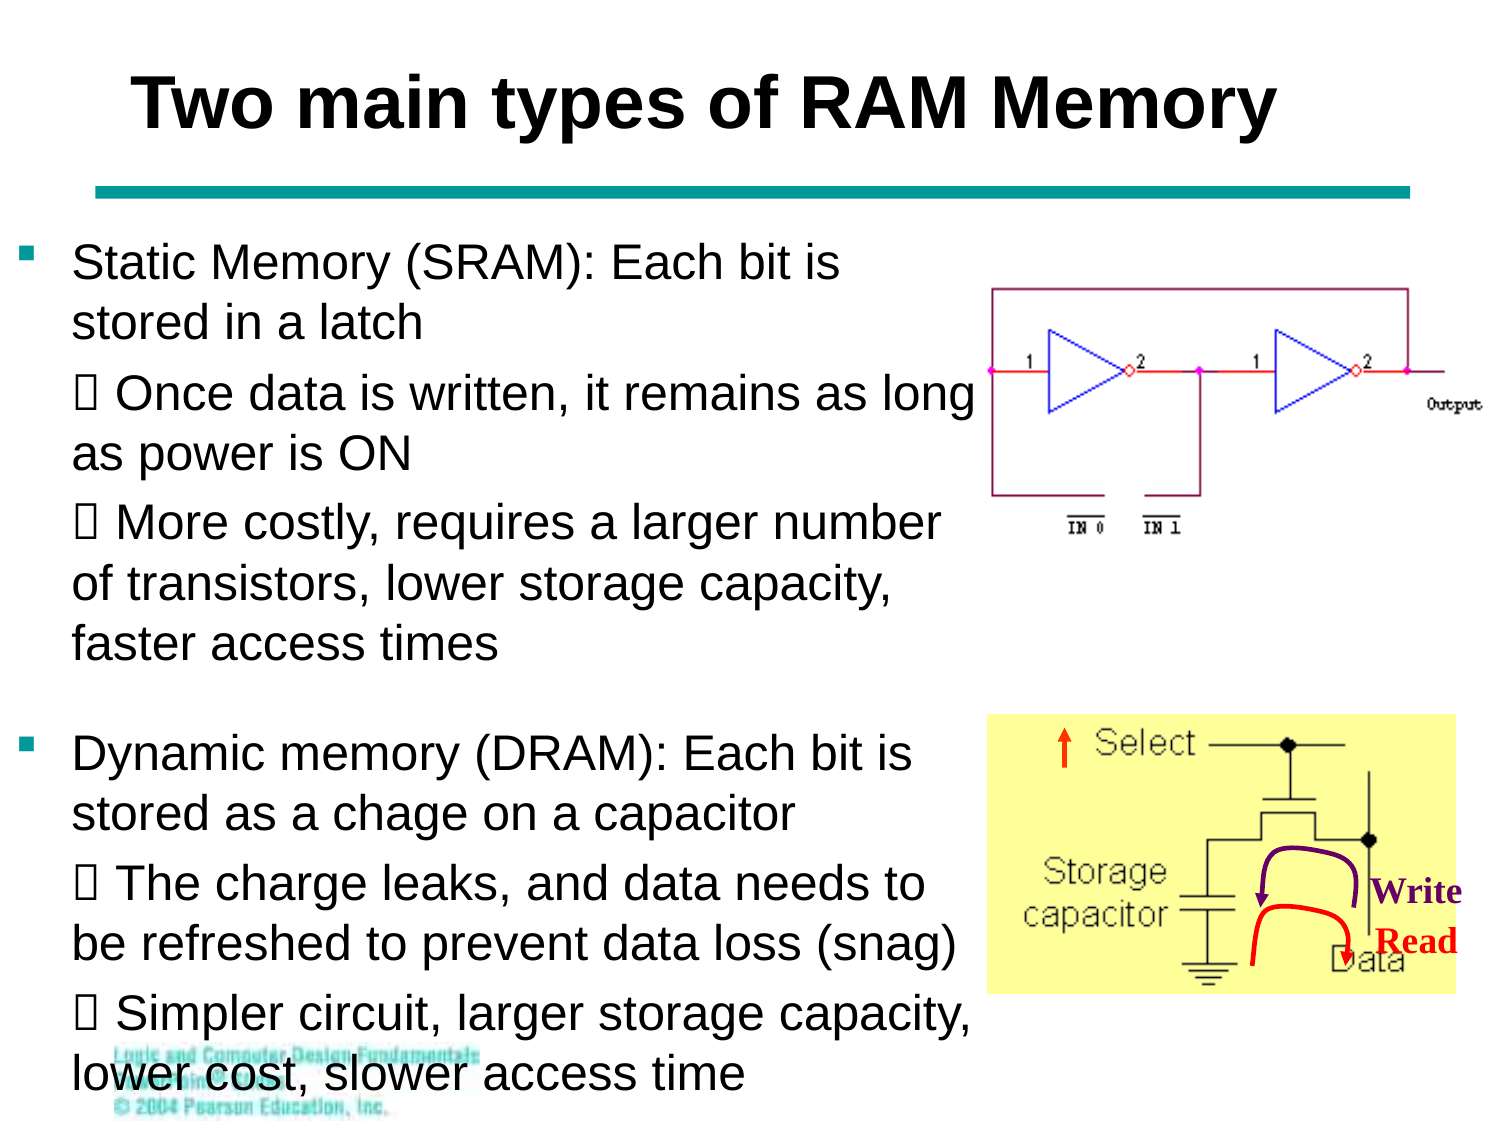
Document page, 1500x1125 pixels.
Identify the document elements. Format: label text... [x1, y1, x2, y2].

title Two main types of RAM Memory [115, 24, 1392, 173]
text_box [986, 713, 1463, 995]
picture [113, 1090, 480, 1121]
picture [973, 271, 1500, 555]
list Static Memory (SRAM): Each bit is stored in a latch  Once data is written, it remains as long as power is ON  More costly, requires a larger number of transistors, lower storage capacity, faster access times Dynamic memory (DRAM): Each bit is stored as a chage on a capacitor  The charge leaks, and data needs to be refreshed to prevent data loss (snag)  Simpler circuit, larger storage capacity, lower cost, slower access time [0, 152, 997, 1090]
